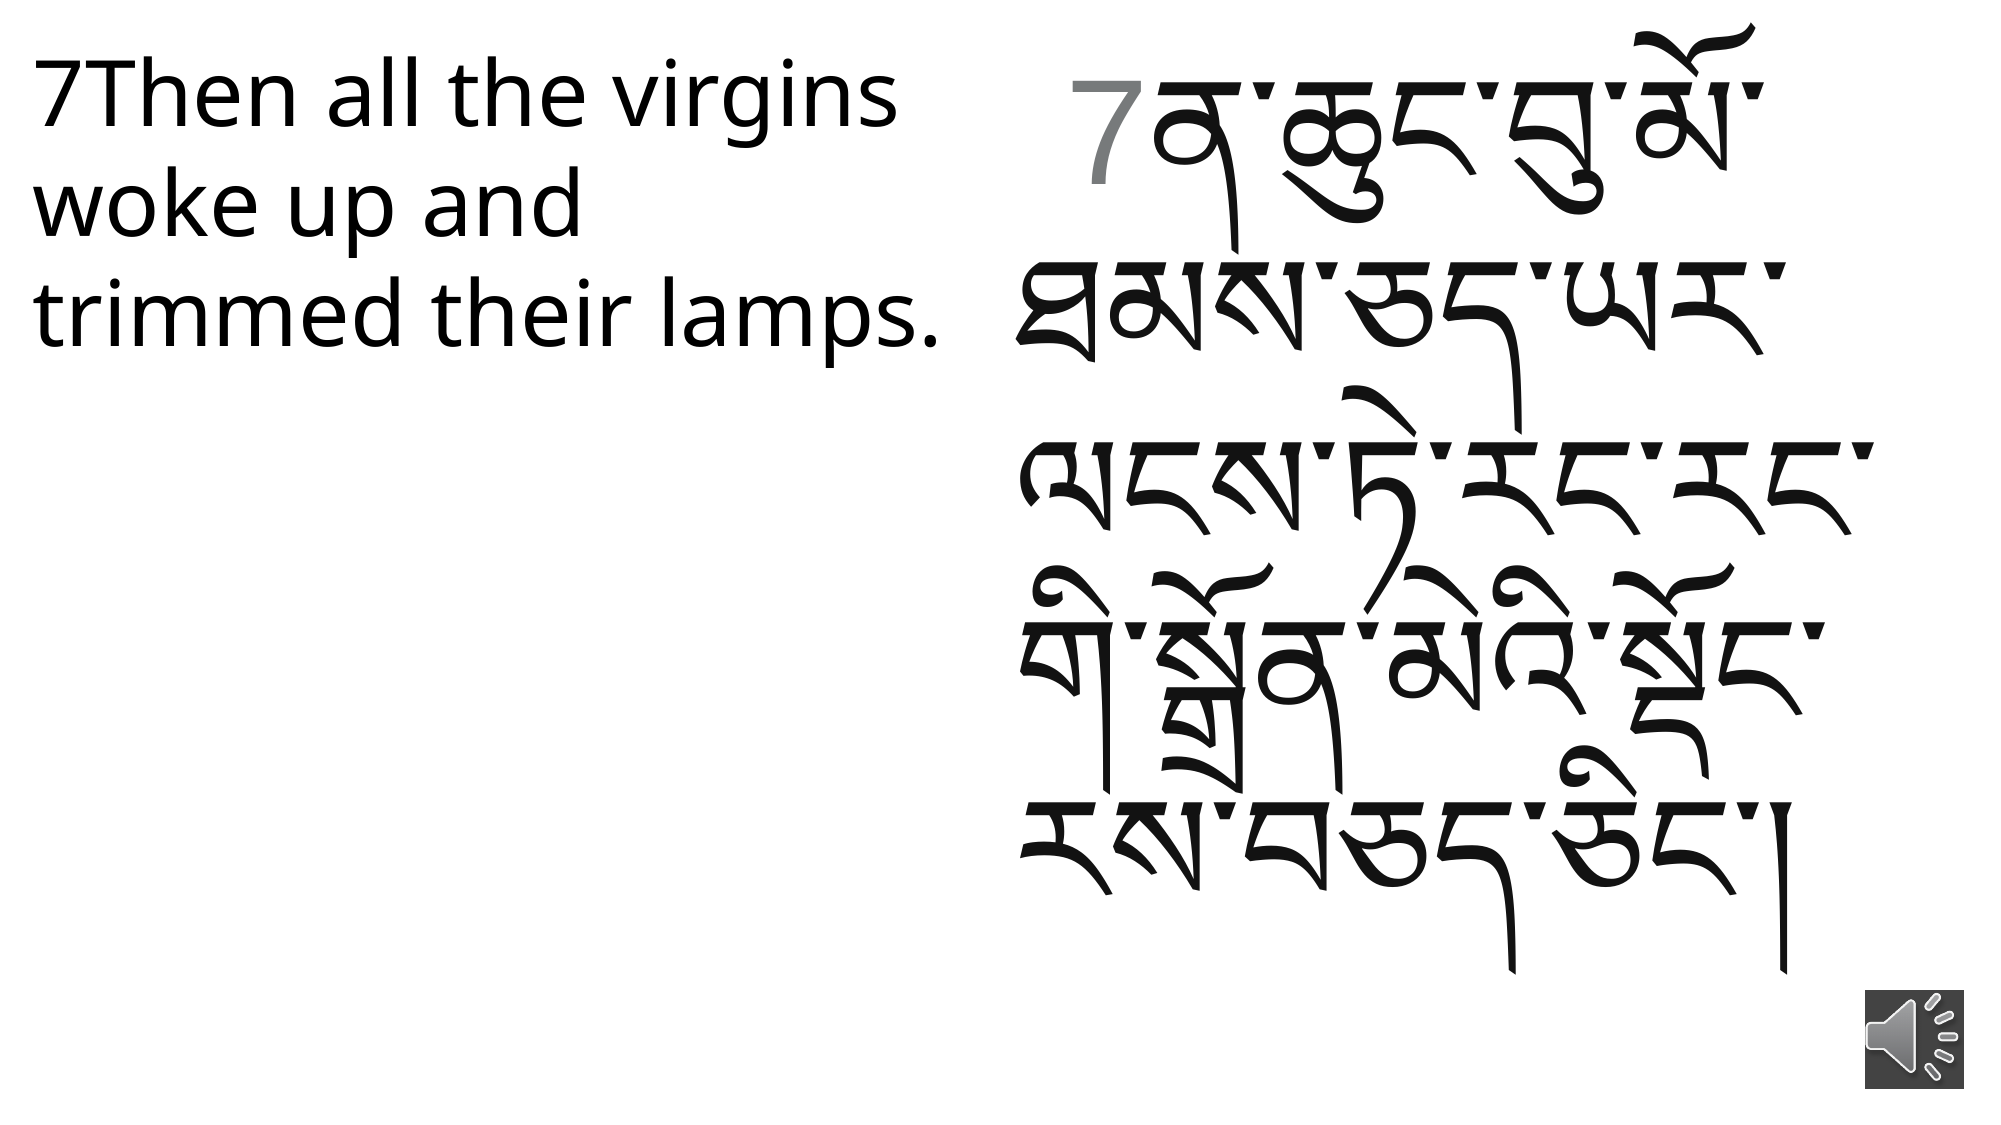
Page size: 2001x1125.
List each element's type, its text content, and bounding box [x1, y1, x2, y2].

text_box 7ན་ཆུང་བུ་མོ་ཐམས་ཅད་ཡར་ལངས་ཏེ་རང་རང་གི་སྒྲོན་མེའི་སྡོང་རས་བཅད༌ཅིང༌། [999, 27, 2000, 1104]
text_box 7Then all the virgins woke up and trimmed their lamps. [18, 27, 973, 1104]
picture [1864, 989, 1965, 1090]
